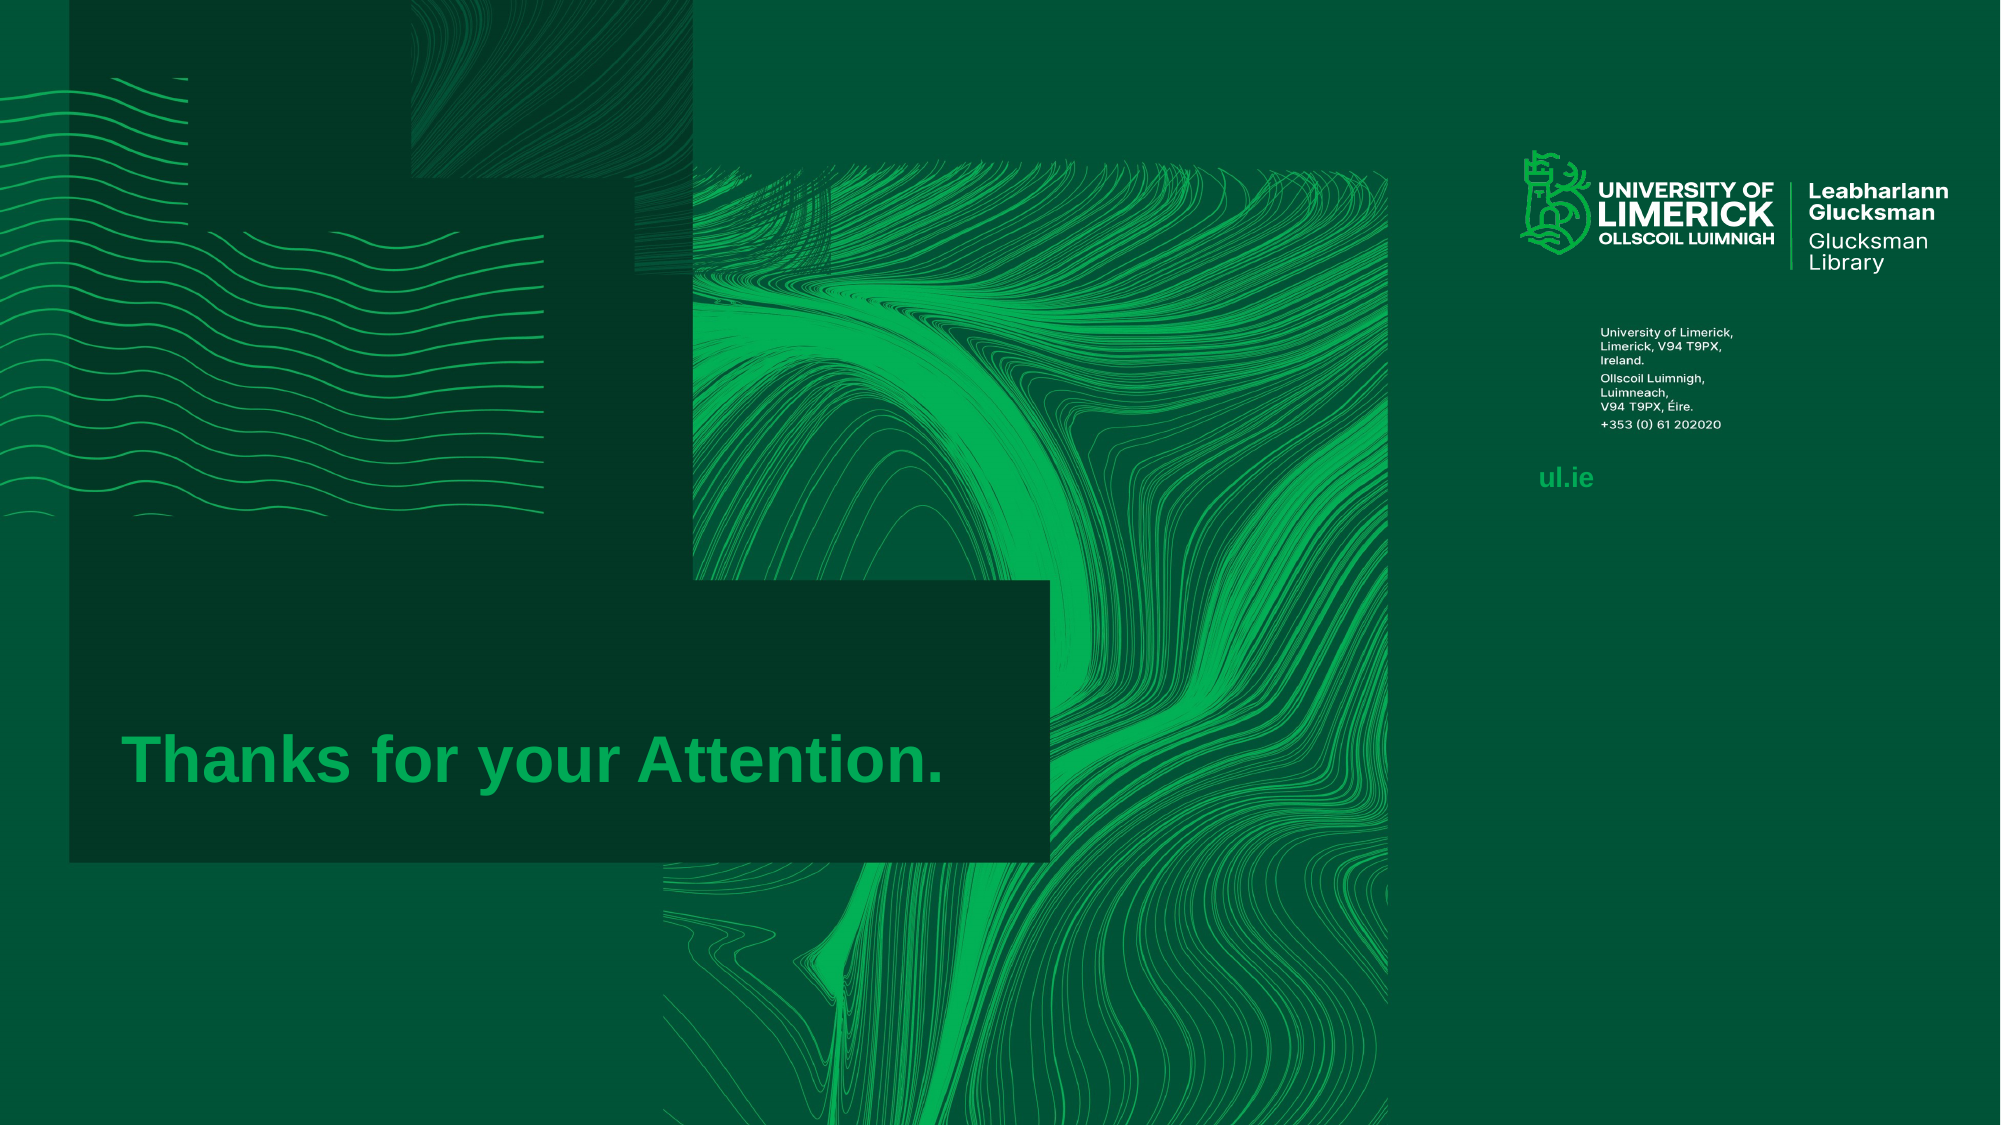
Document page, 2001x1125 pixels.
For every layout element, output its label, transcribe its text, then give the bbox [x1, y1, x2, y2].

text_box ul.ie [1528, 457, 1856, 506]
title Thanks for your Attention. [106, 717, 1347, 918]
picture [0, 0, 2001, 1125]
